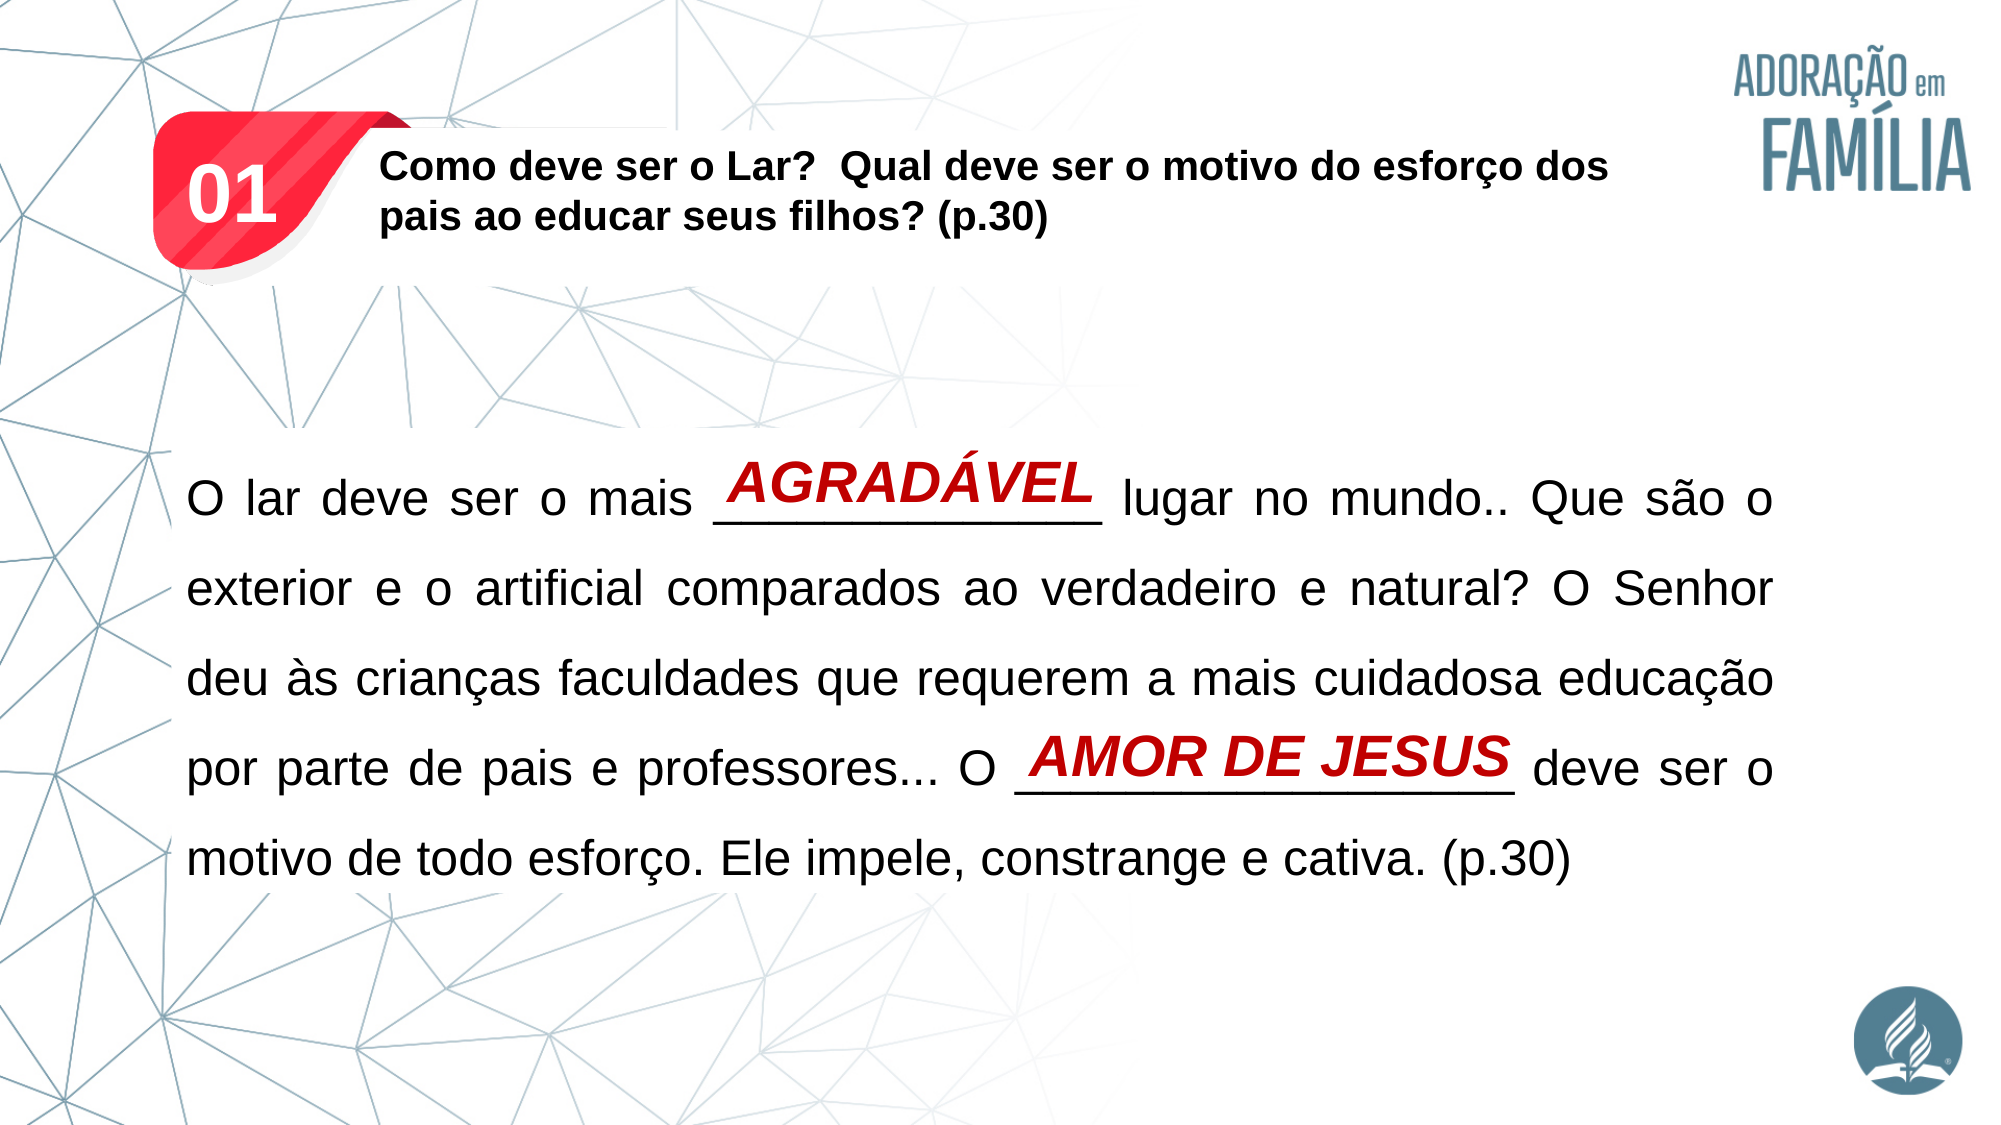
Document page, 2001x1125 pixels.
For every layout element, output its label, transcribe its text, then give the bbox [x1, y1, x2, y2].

text_box Como deve ser o Lar? Qual deve ser o motivo do esforço dos pais ao educar seus filhos? (p.30) [1449, 131, 1637, 247]
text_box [153, 111, 1449, 286]
text_box AMOR DE JESUS [1014, 710, 1547, 796]
picture [0, 0, 2001, 1125]
text_box O lar deve ser o mais ______________ lugar no mundo.. Que são o exterior e o artificial comparados ao verdadeiro e natural? O Senhor deu às crianças faculdades que requerem a mais cuidadosa educação por parte de pais e professores... O __________________ deve ser o motivo de todo esforço. Ele impele, constrange e cativa. (p.30) [171, 428, 1790, 893]
text_box AGRADÁVEL [713, 436, 1119, 522]
